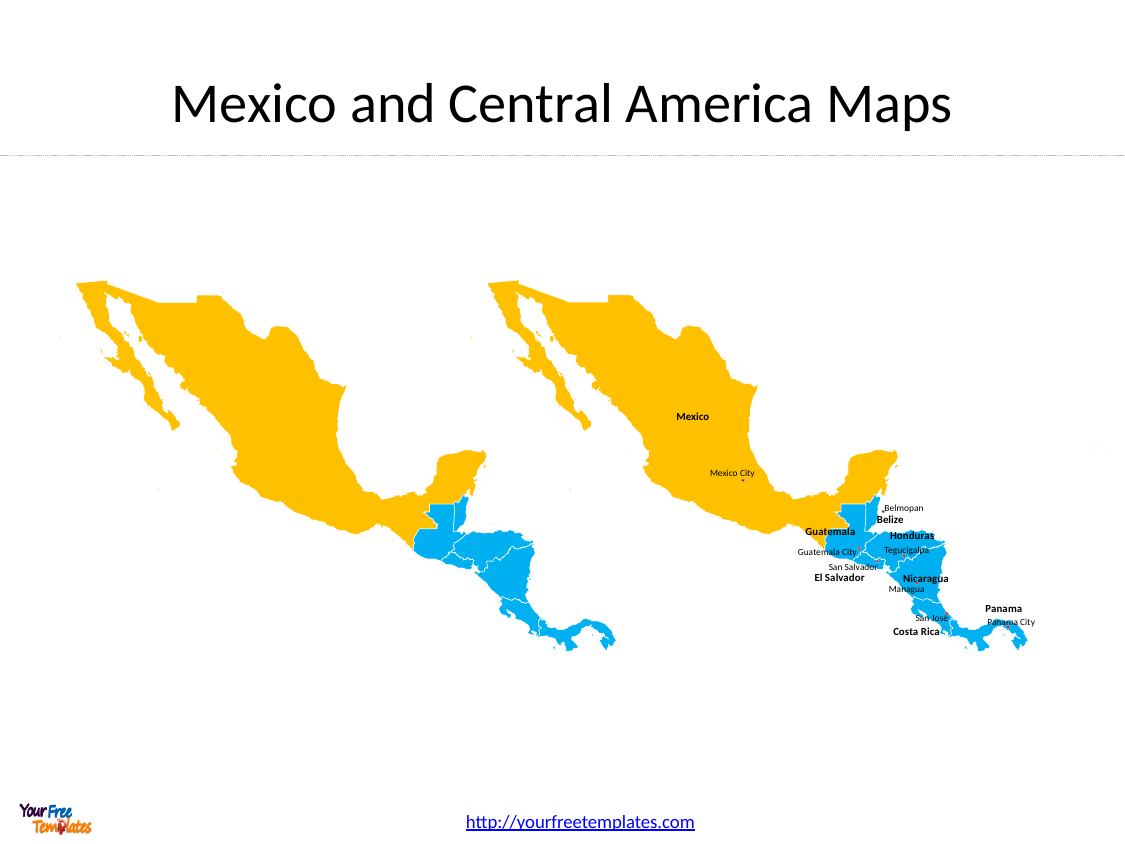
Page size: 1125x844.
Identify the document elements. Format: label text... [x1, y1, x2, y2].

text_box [617, 279, 1111, 675]
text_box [58, 279, 617, 675]
title Mexico and Central America Maps [56, 46, 1069, 153]
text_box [741, 478, 1010, 629]
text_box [709, 466, 1036, 628]
picture [18, 799, 95, 837]
